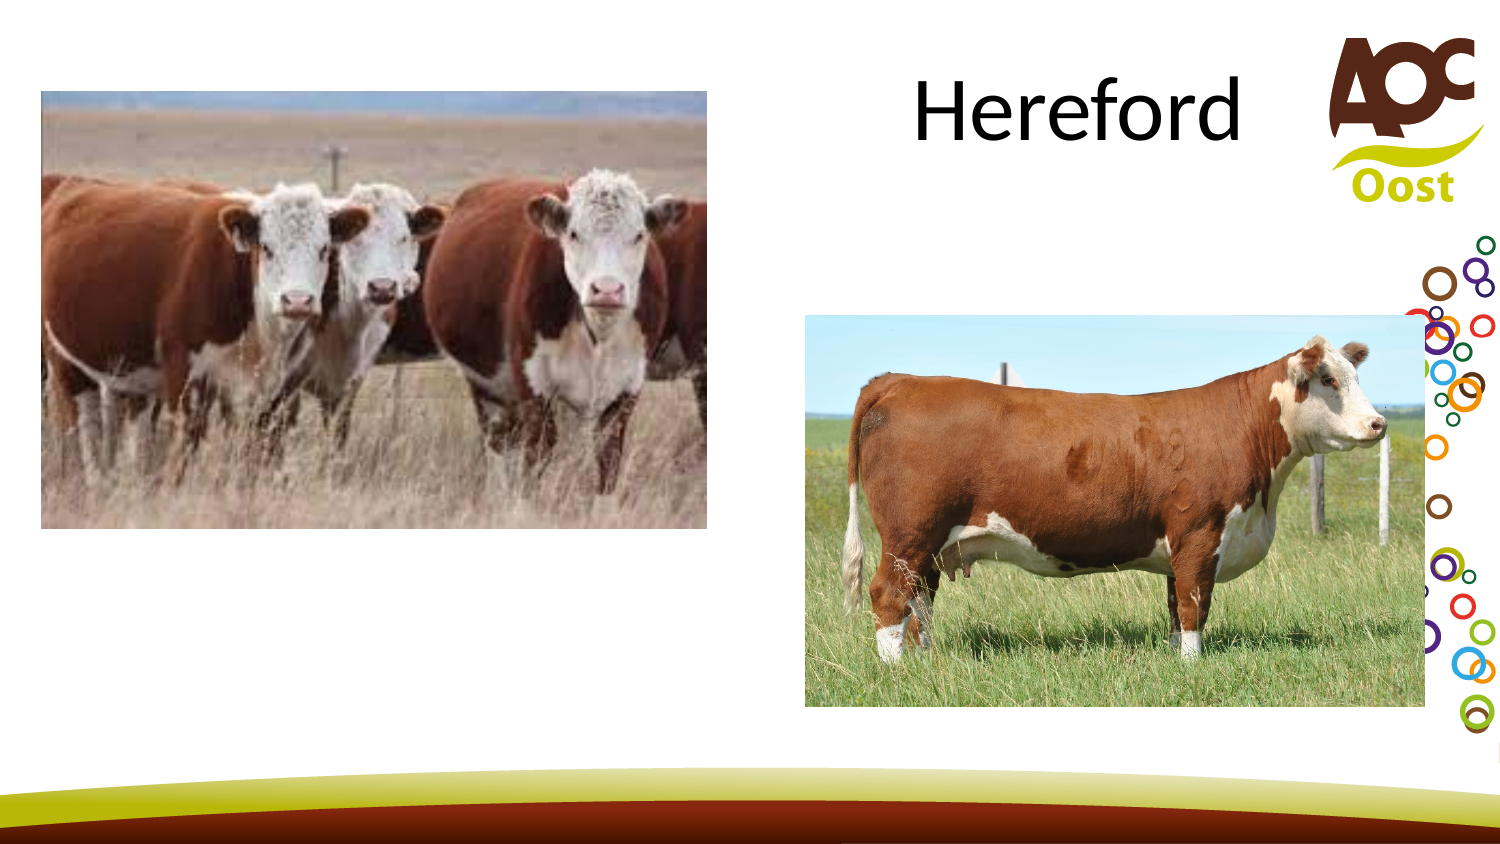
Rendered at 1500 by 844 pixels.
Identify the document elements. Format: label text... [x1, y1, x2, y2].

picture [0, 0, 1500, 844]
title Hereford [731, 33, 1425, 175]
text_box [761, 303, 1363, 683]
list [804, 315, 1426, 707]
